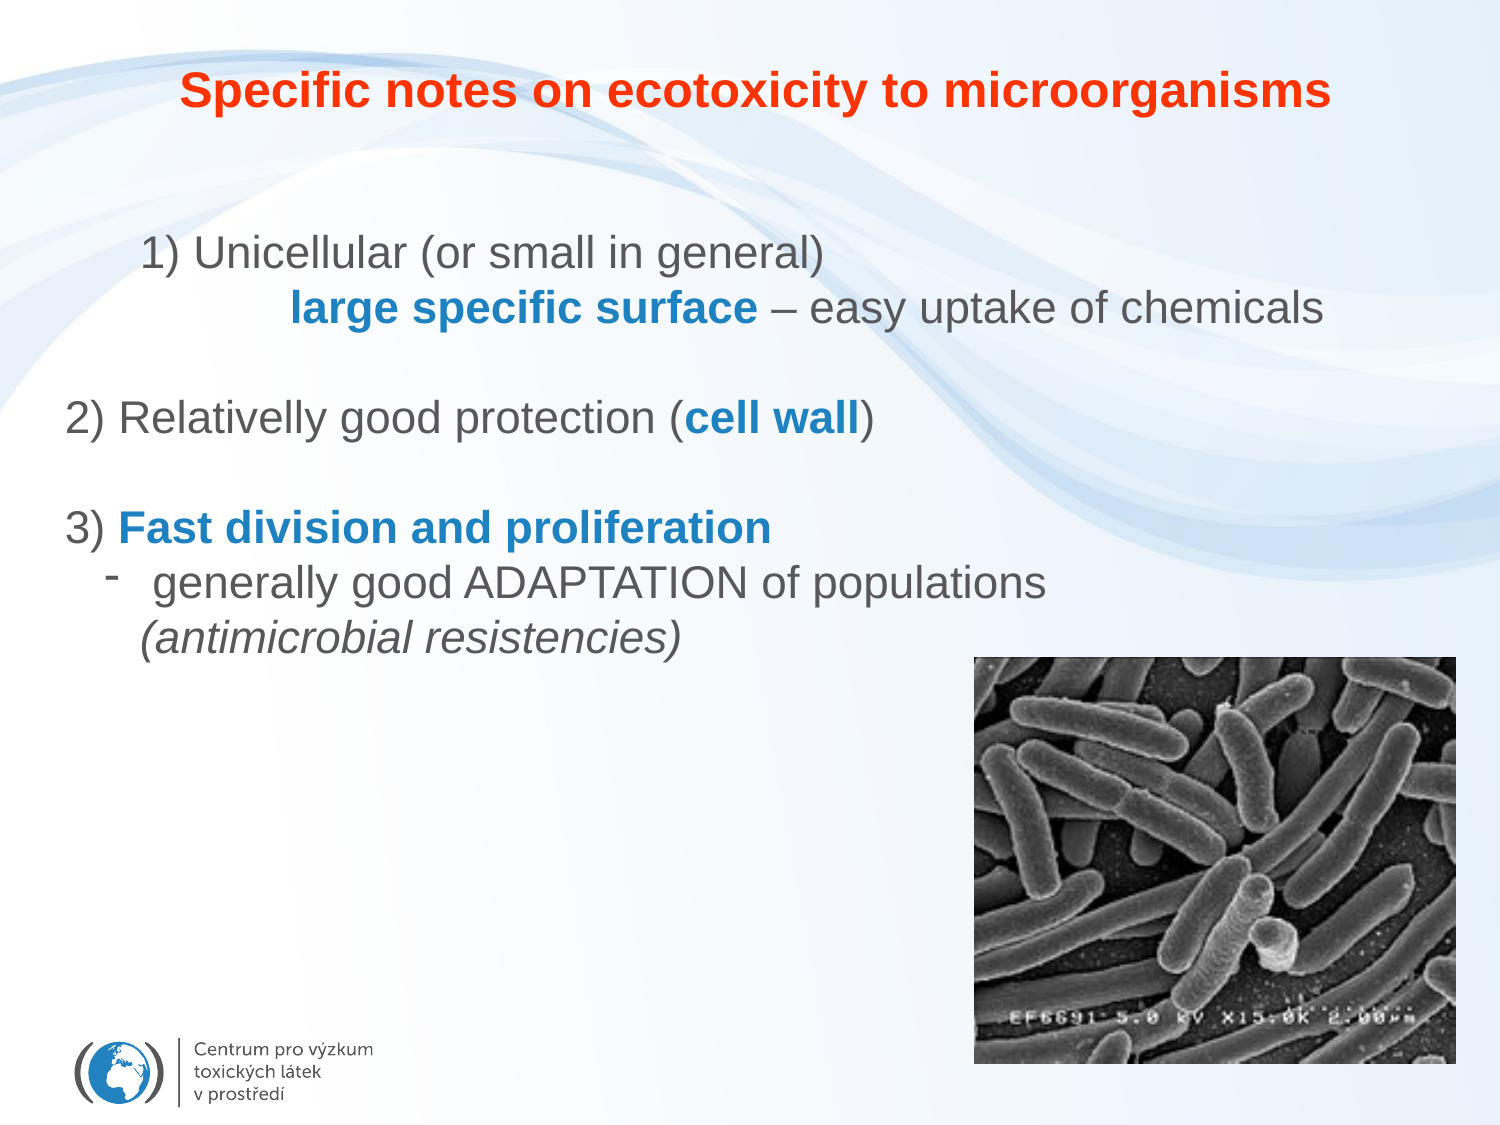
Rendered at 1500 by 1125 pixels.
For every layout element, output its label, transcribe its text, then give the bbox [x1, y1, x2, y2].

text_box Specific notes on ecotoxicity to microorganisms [49, 49, 1463, 125]
text_box 1) Unicellular (or small in general) large specific surface – easy uptake of chemicals 2) Relativelly good protection (cell wall) 3) Fast division and proliferation generally good ADAPTATION of populations (antimicrobial resistencies) [49, 160, 1463, 726]
picture [0, 0, 1500, 1125]
